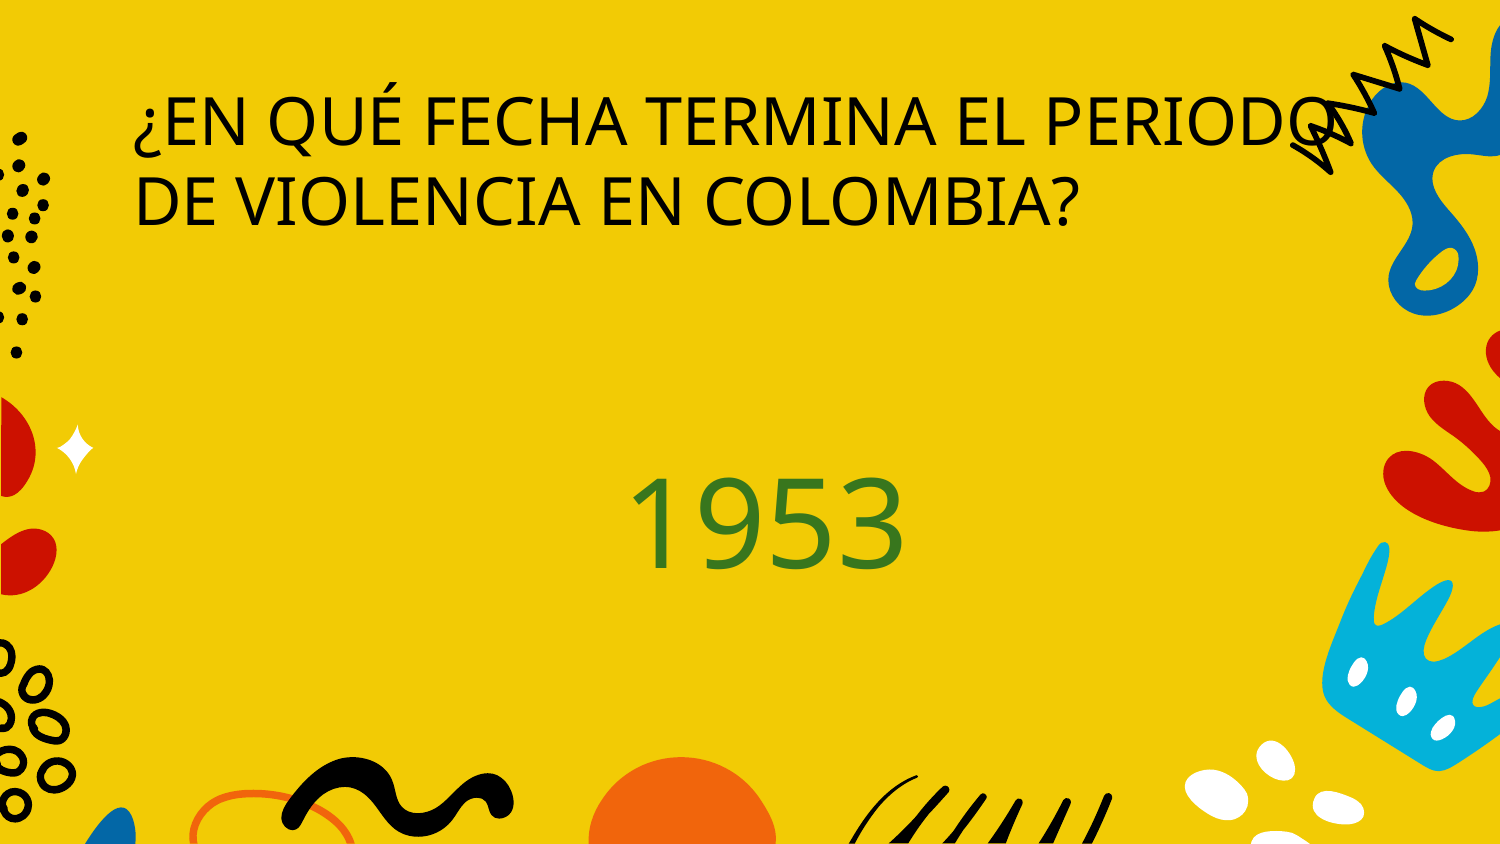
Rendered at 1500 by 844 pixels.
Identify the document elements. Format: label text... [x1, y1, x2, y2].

title ¿EN QUÉ FECHA TERMINA EL PERIODO DE VIOLENCIA EN COLOMBIA? [118, 63, 1382, 161]
text_box 1953 [86, 428, 1446, 609]
